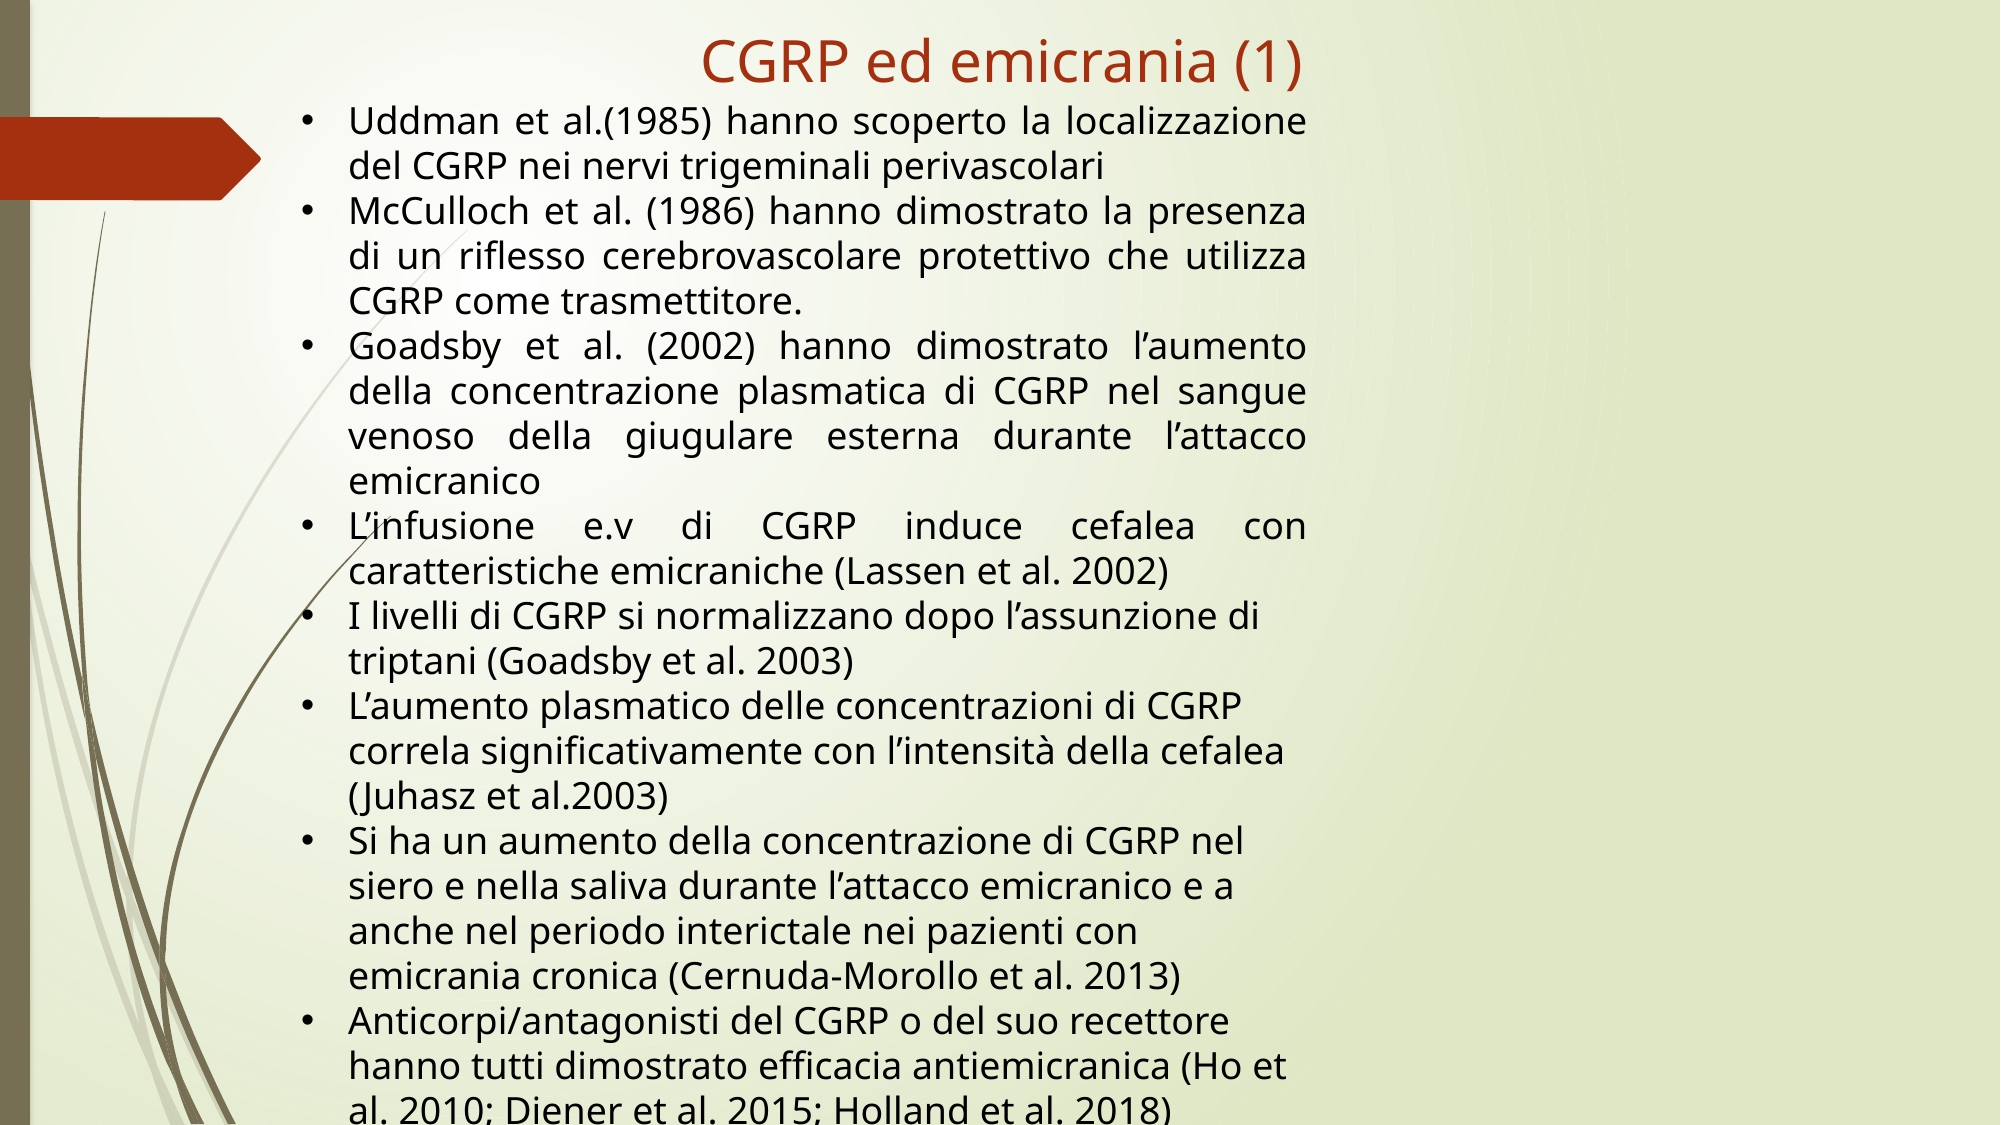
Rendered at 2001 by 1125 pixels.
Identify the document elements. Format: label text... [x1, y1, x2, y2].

text_box CGRP ed emicrania (1) [197, 16, 1807, 102]
text_box Uddman et al.(1985) hanno scoperto la localizzazione del CGRP nei nervi trigeminali perivascolari McCulloch et al. (1986) hanno dimostrato la presenza di un riflesso cerebrovascolare protettivo che utilizza CGRP come trasmettitore. Goadsby et al. (2002) hanno dimostrato l’aumento della concentrazione plasmatica di CGRP nel sangue venoso della giugulare esterna durante l’attacco emicranico L’infusione e.v di CGRP induce cefalea con caratteristiche emicraniche (Lassen et al. 2002) I livelli di CGRP si normalizzano dopo l’assunzione di triptani (Goadsby et al. 2003) L’aumento plasmatico delle concentrazioni di CGRP correla significativamente con l’intensità della cefalea (Juhasz et al.2003) Si ha un aumento della concentrazione di CGRP nel siero e nella saliva durante l’attacco emicranico e a anche nel periodo interictale nei pazienti con emicrania cronica (Cernuda-Morollo et al. 2013) Anticorpi/antagonisti del CGRP o del suo recettore hanno tutti dimostrato efficacia antiemicranica (Ho et al. 2010; Diener et al. 2015; Holland et al. 2018) [286, 89, 1323, 1125]
